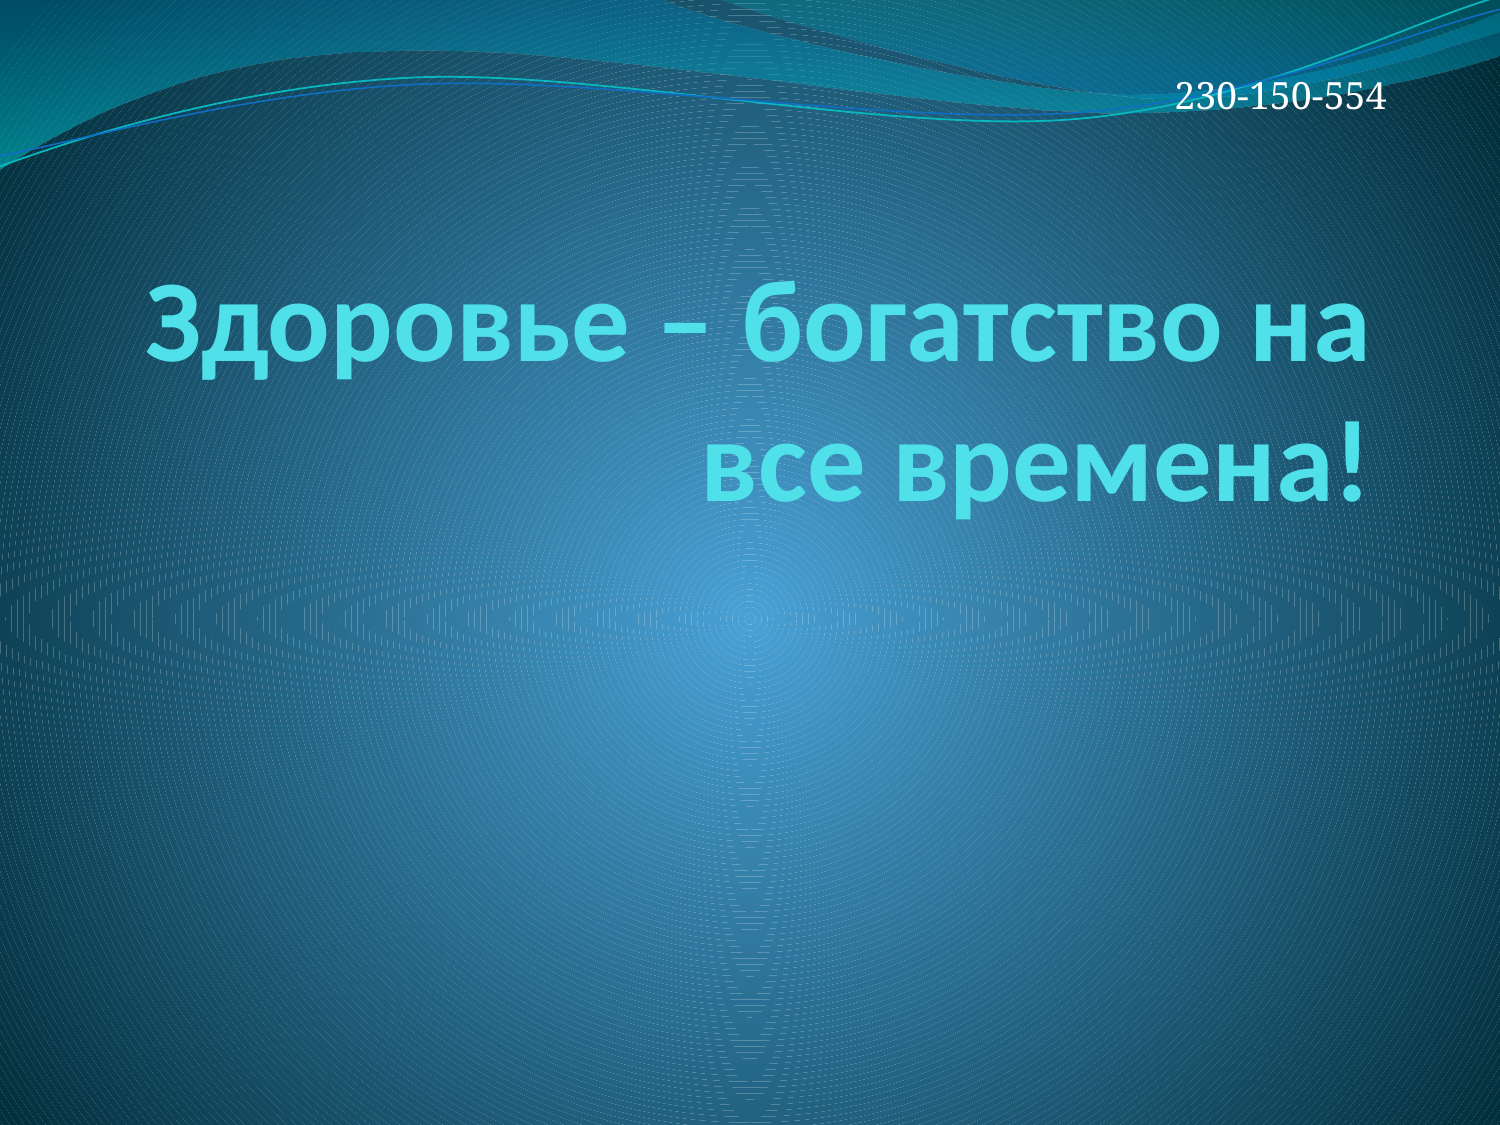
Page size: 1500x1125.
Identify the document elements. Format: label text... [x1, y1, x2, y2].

text_box 230-150-554 [1159, 64, 1500, 124]
title Здоровье – богатство на все времена! [87, 224, 1376, 525]
subtitle [87, 529, 1376, 818]
